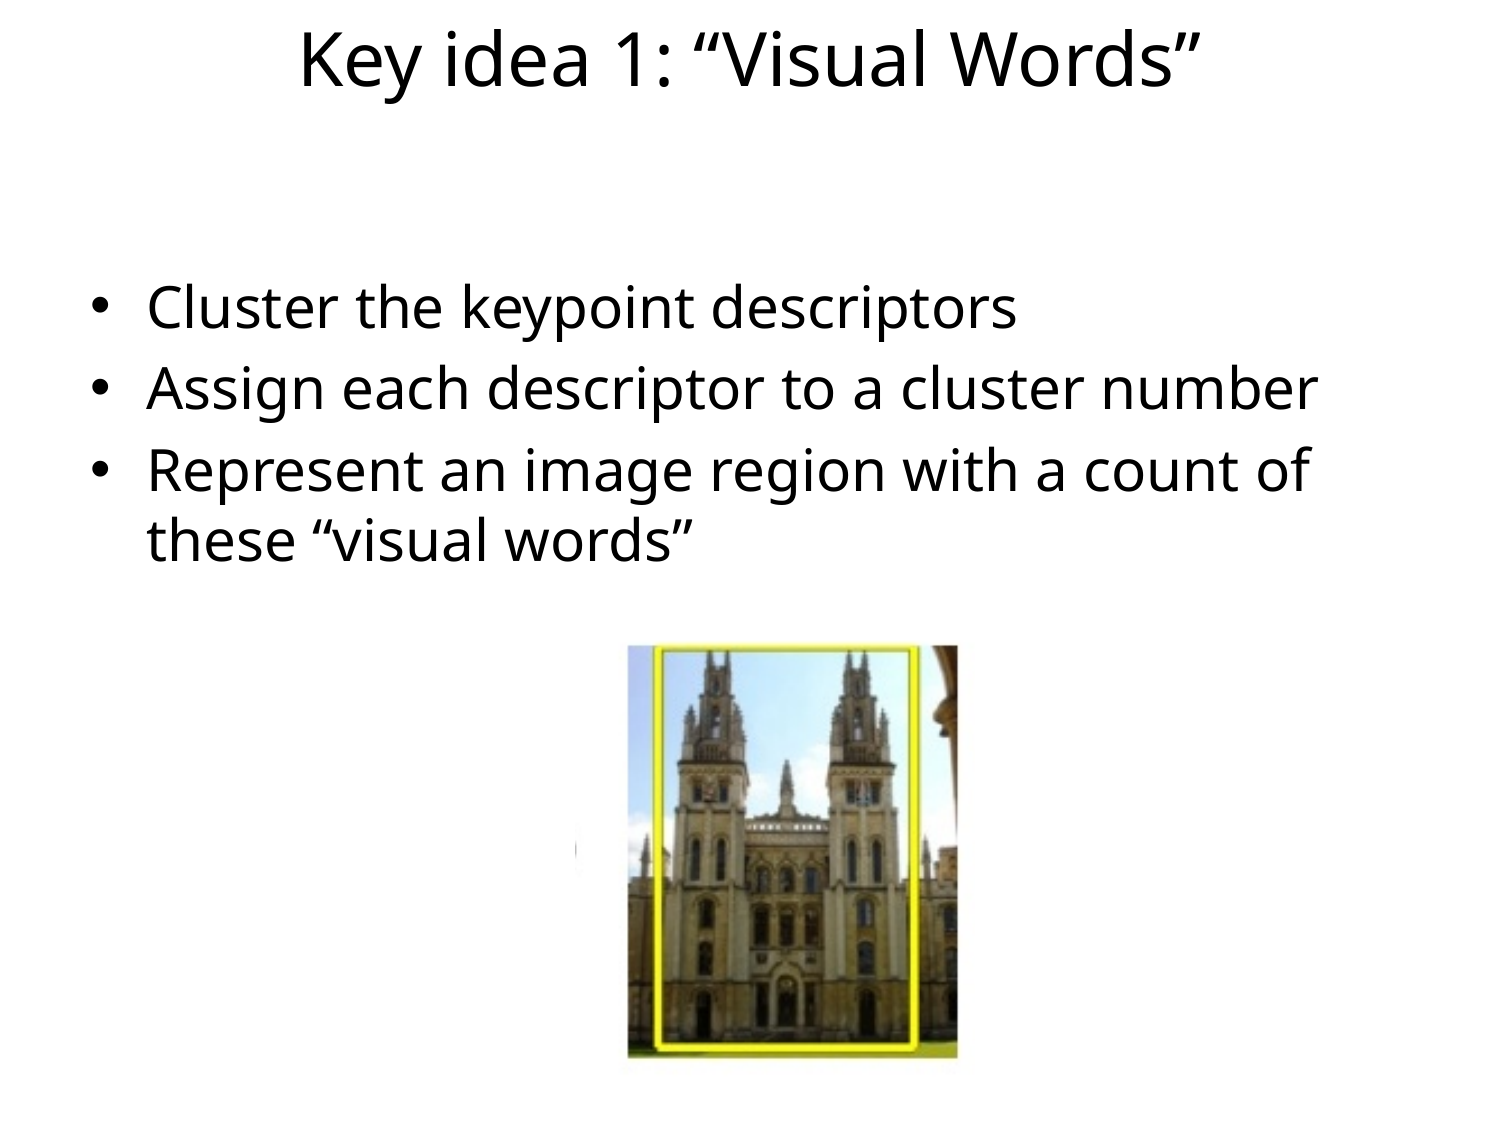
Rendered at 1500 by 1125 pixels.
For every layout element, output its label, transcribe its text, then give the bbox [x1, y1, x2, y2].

picture [574, 599, 976, 1087]
title Key idea 1: “Visual Words” [0, 0, 1500, 113]
list Cluster the keypoint descriptors Assign each descriptor to a cluster number Represent an image region with a count of these “visual words” [75, 262, 1425, 1005]
